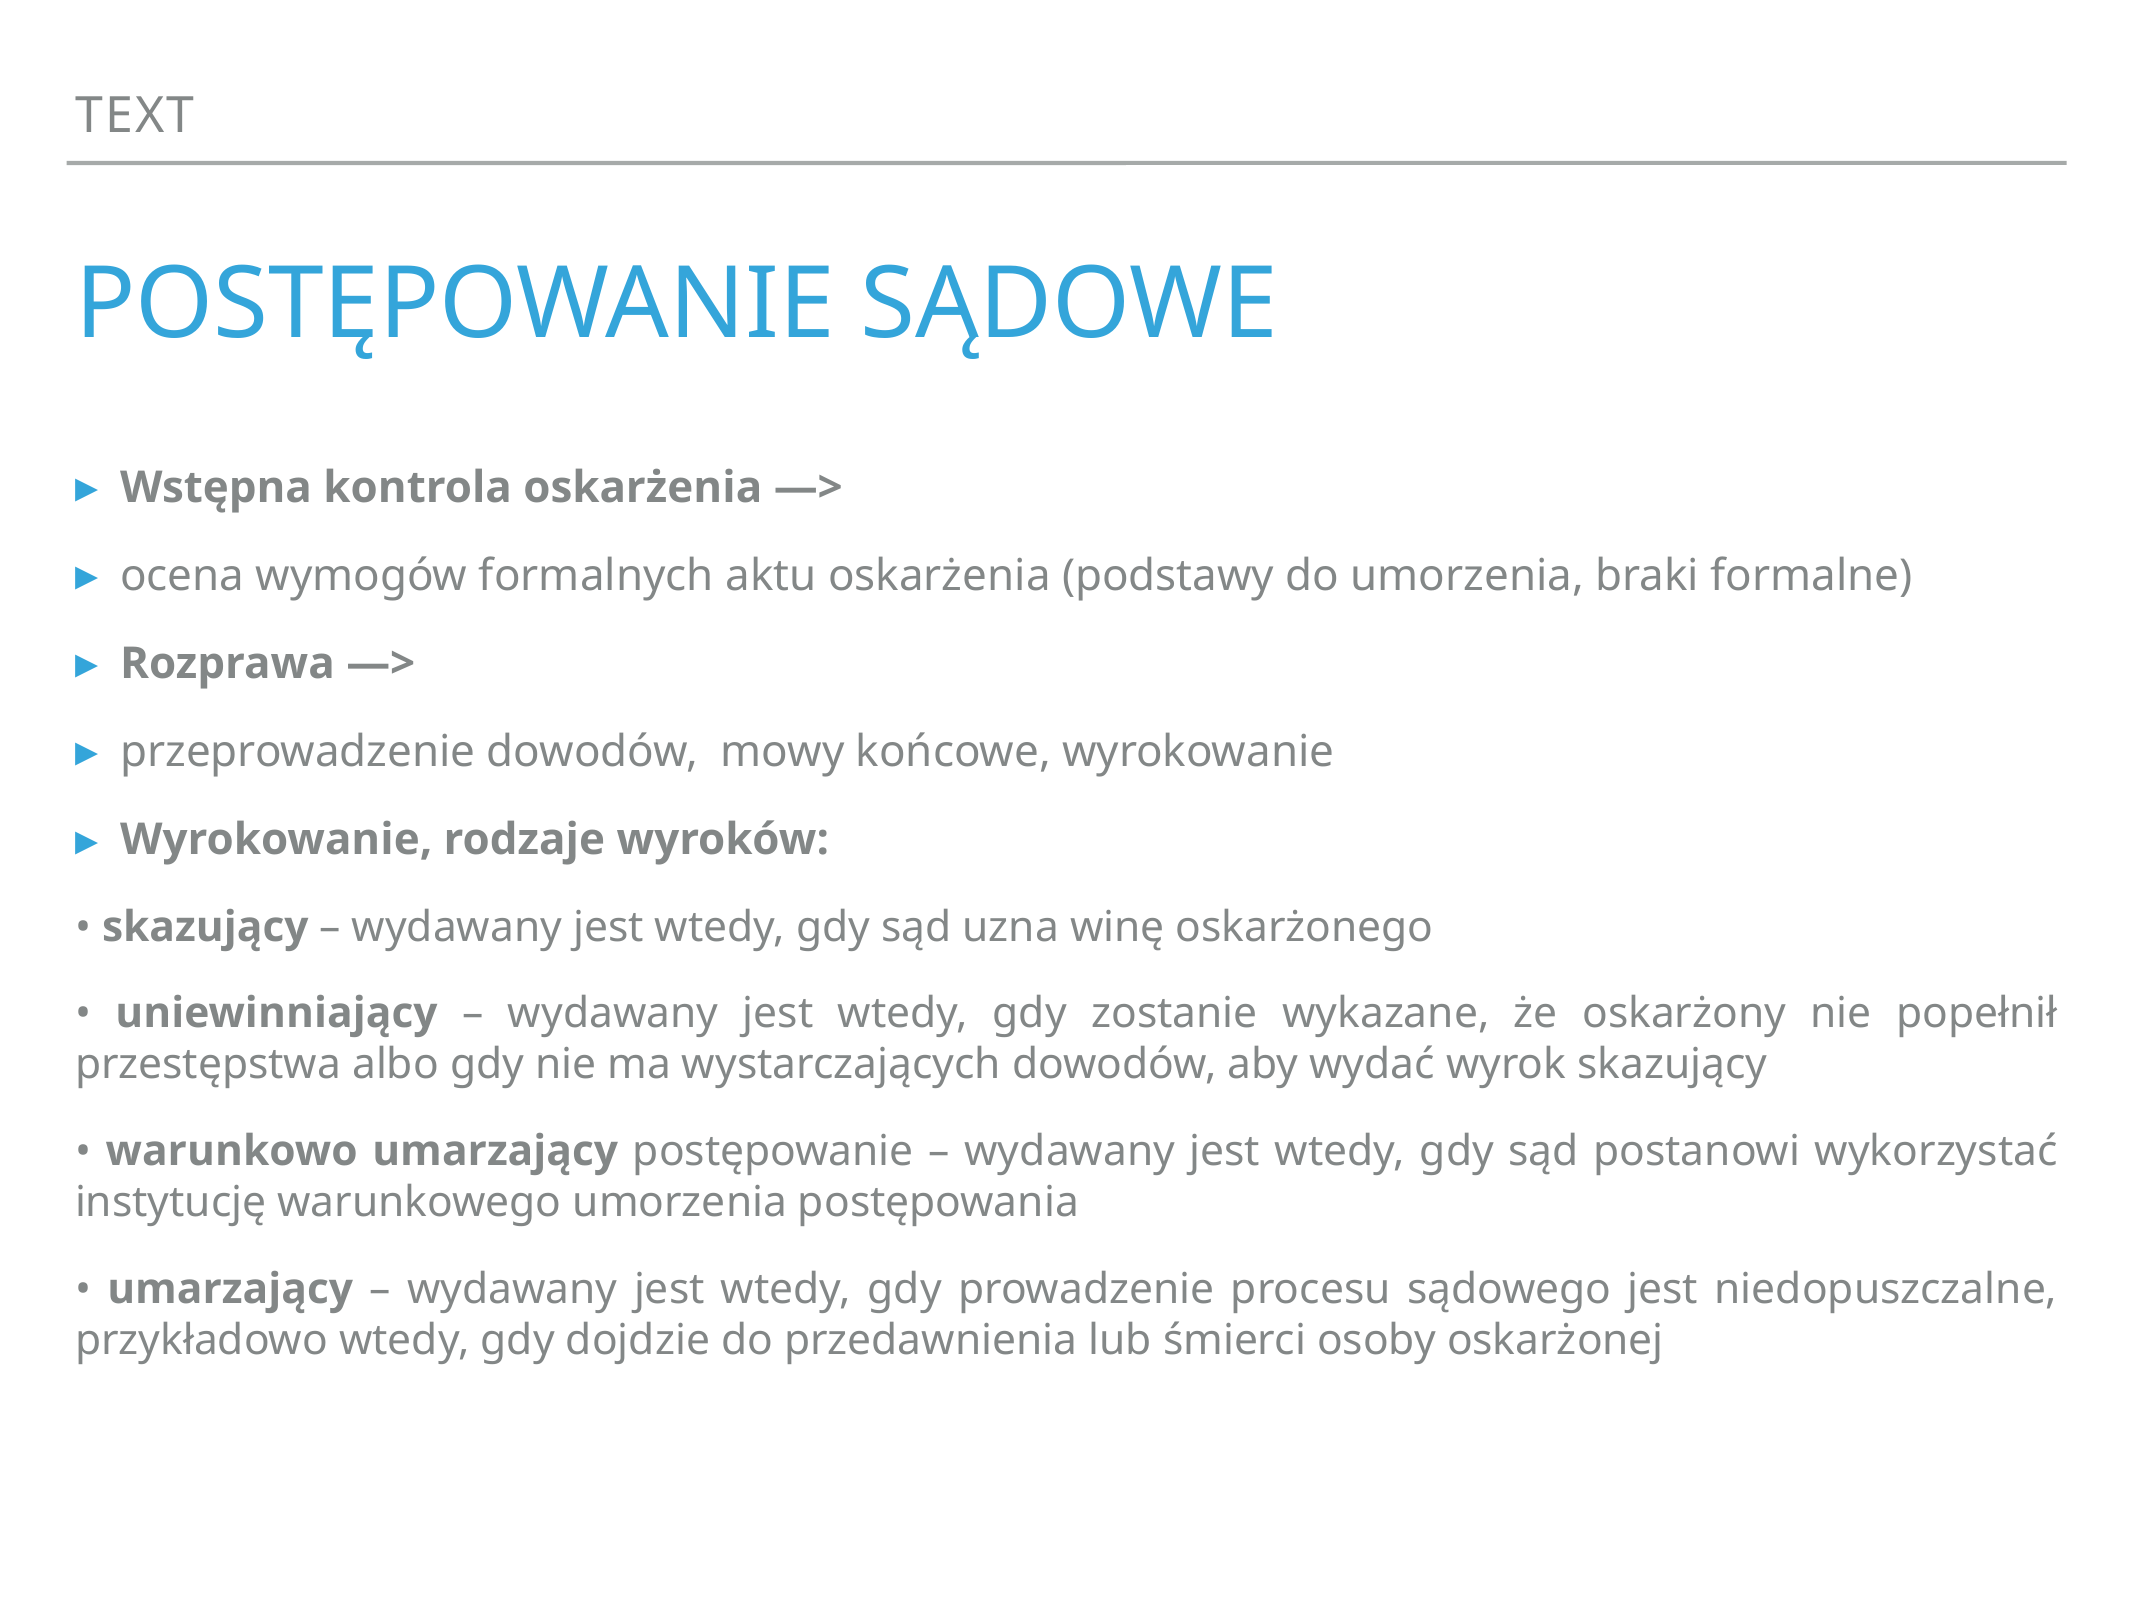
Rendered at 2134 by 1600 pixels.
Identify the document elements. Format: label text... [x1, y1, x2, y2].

list Wstępna kontrola oskarżenia —> ocena wymogów formalnych aktu oskarżenia (podstawy do umorzenia, braki formalne) Rozprawa —> przeprowadzenie dowodów, mowy końcowe, wyrokowanie Wyrokowanie, rodzaje wyroków: • skazujący – wydawany jest wtedy, gdy sąd uzna winę oskarżonego • uniewinniający – wydawany jest wtedy, gdy zostanie wykazane, że oskarżony nie popełnił przestępstwa albo gdy nie ma wystarczających dowodów, aby wydać wyrok skazujący • warunkowo umarzający postępowanie – wydawany jest wtedy, gdy sąd postanowi wykorzystać instytucję warunkowego umorzenia postępowania • umarzający – wydawany jest wtedy, gdy prowadzenie procesu sądowego jest niedopuszczalne, przykładowo wtedy, gdy dojdzie do przedawnienia lub śmierci osoby oskarżonej [66, 449, 2068, 1453]
title Postępowanie sądowe [66, 251, 2068, 372]
list Text [66, 74, 1901, 151]
